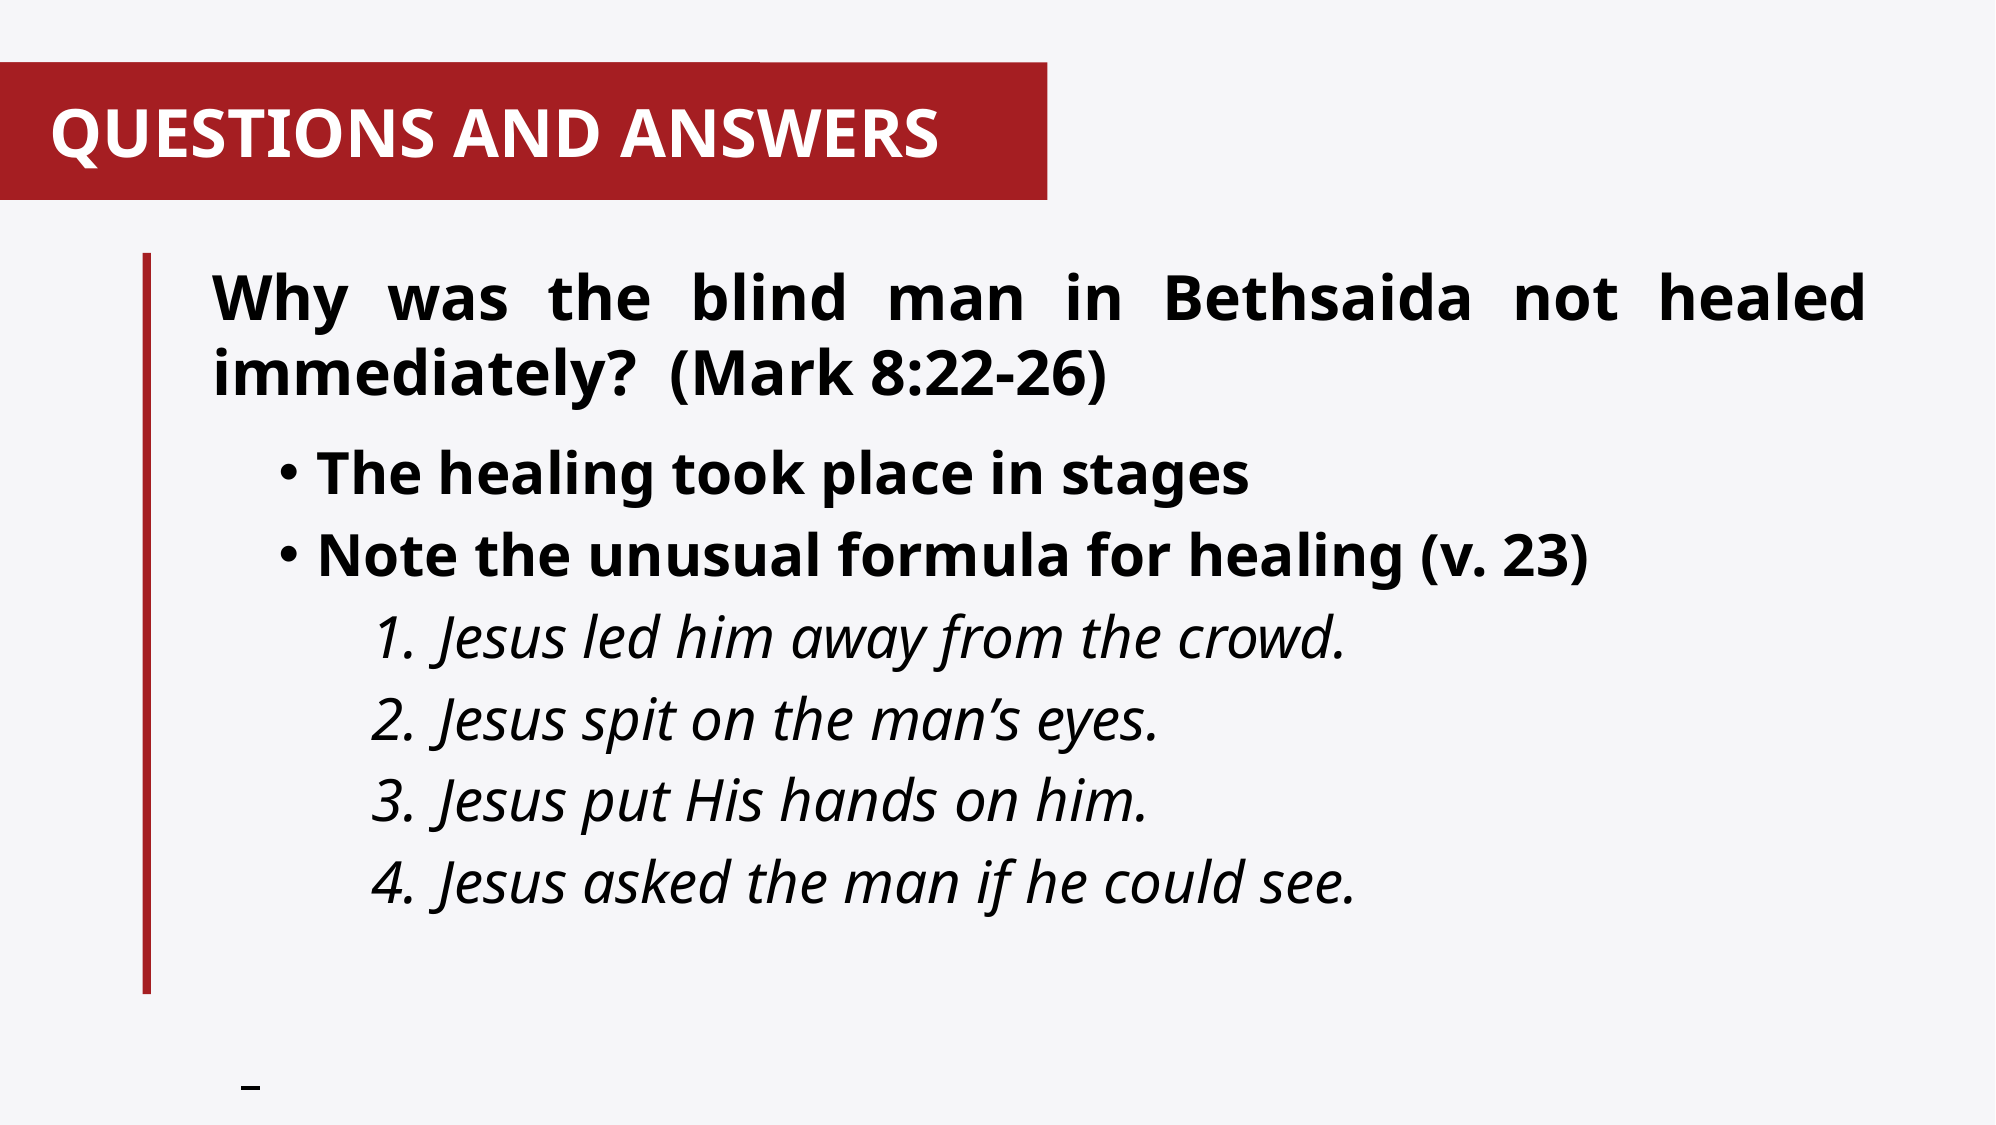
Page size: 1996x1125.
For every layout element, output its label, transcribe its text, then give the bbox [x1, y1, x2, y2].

title QUESTIONS AND ANSWERS [0, 62, 1048, 200]
subtitle Why was the blind man in Bethsaida not healed immediately? (Mark 8:22-26) The healing took place in stages Note the unusual formula for healing (v. 23) Jesus led him away from the crowd. Jesus spit on the man’s eyes. Jesus put His hands on him. Jesus asked the man if he could see. [197, 249, 1885, 1125]
